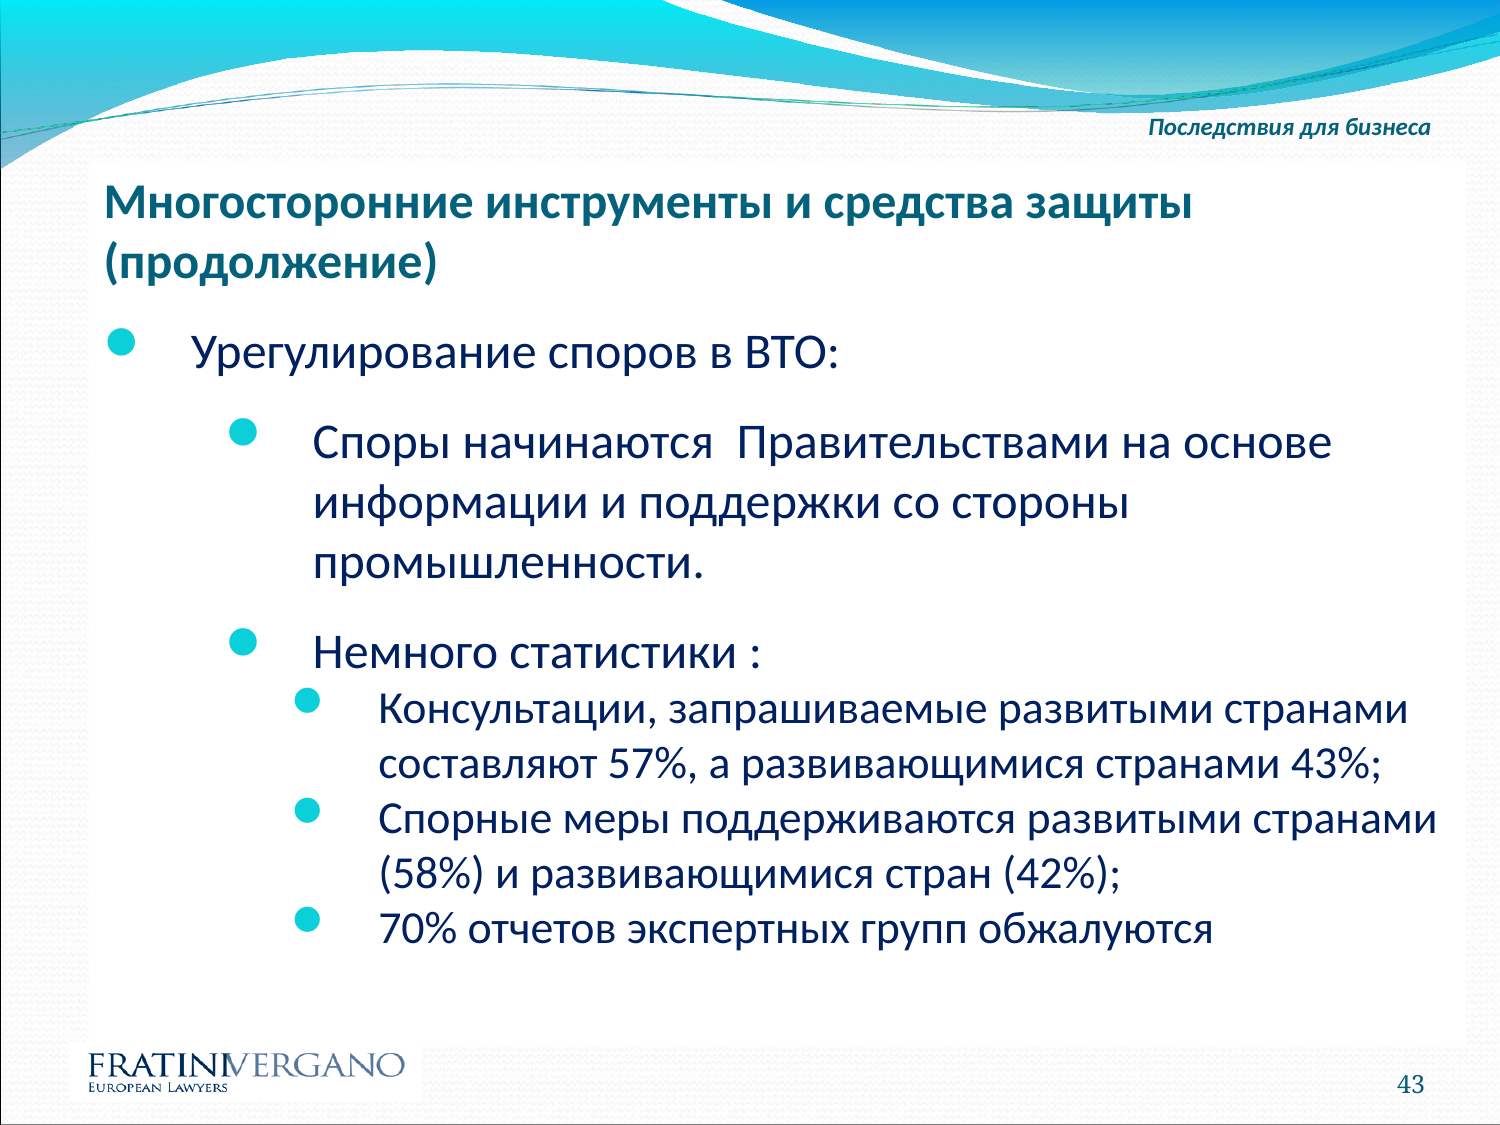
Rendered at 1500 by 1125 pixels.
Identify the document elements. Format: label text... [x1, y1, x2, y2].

picture [0, 0, 1500, 1125]
text_box 43 [1299, 1042, 1425, 1103]
text_box Последствия для бизнеса [81, 93, 1432, 141]
text_box Многосторонние инструменты и средства защиты (продолжение) Урегулирование споров в ВТО: Споры начинаются Правительствами на основе информации и поддержки со стороны промышленности. Немного статистики : Консультации, запрашиваемые развитыми странами составляют 57%, а развивающимися странами 43%; Спорные меры поддерживаются развитыми странами (58%) и развивающимися стран (42%); 70% отчетов экспертных групп обжалуются [88, 160, 1466, 1047]
